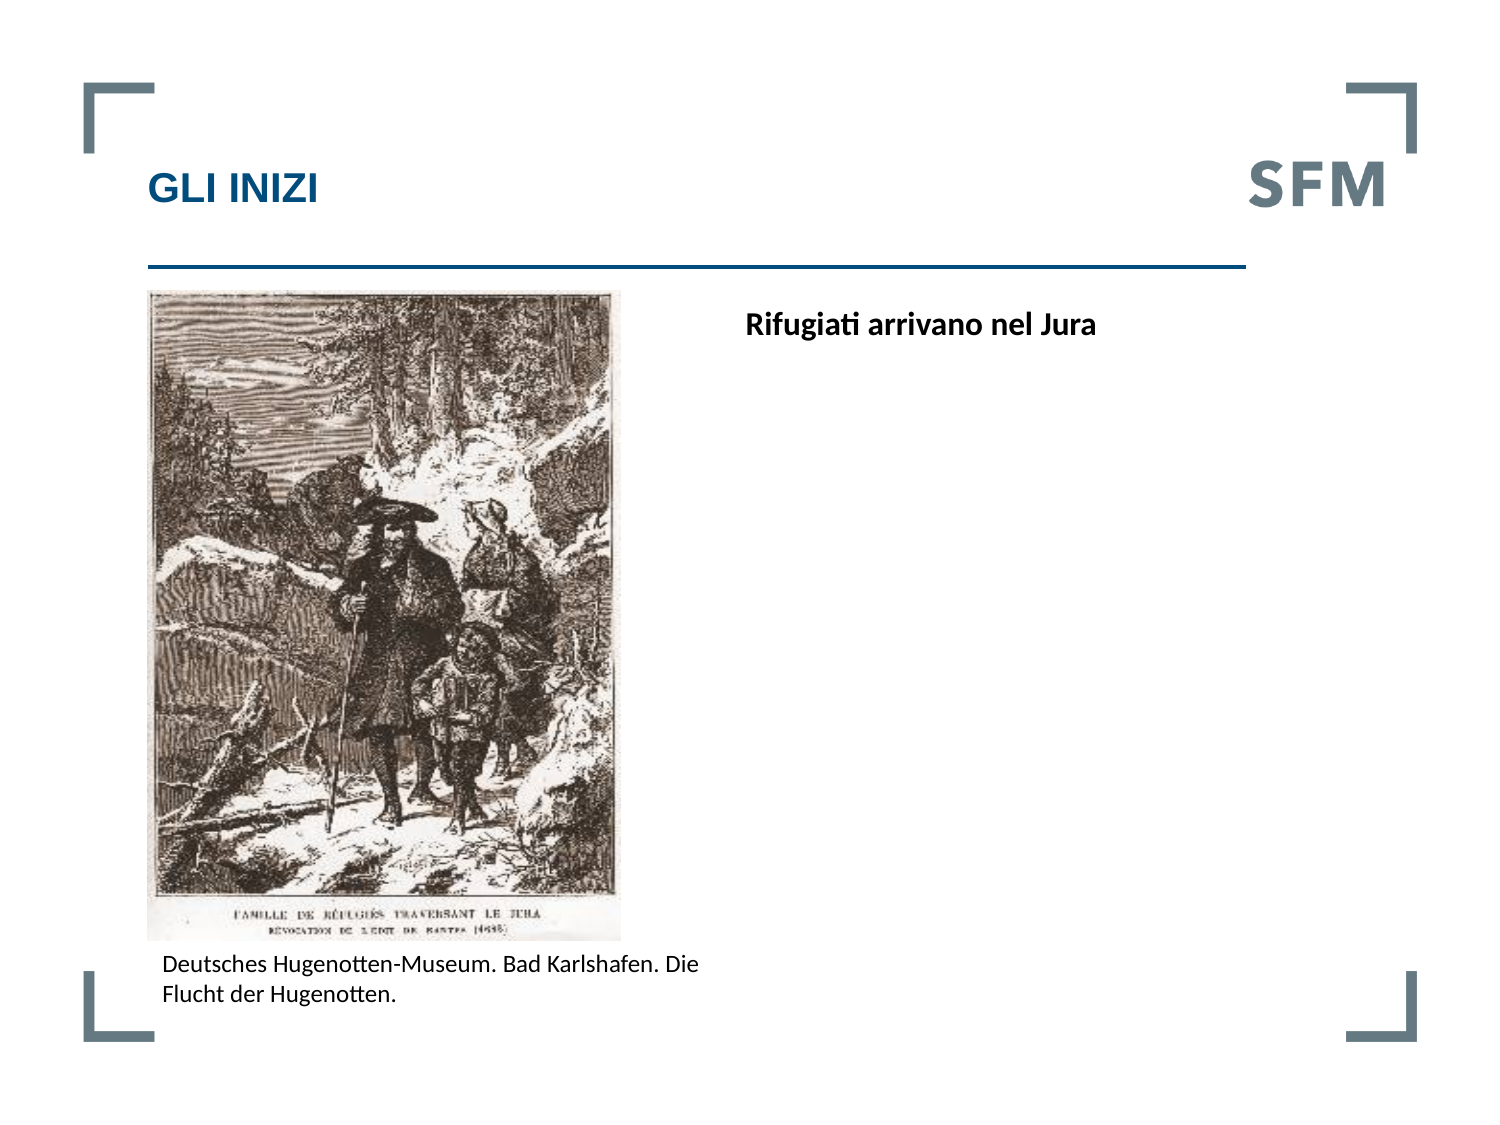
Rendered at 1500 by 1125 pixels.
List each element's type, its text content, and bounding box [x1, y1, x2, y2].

text_box Rifugiati arrivano nel Jura [738, 302, 1376, 383]
picture [0, 0, 1500, 1125]
text_box Gli inizi [147, 160, 1247, 211]
text_box Deutsches Hugenotten-Museum. Bad Karlshafen. Die Flucht der Hugenotten. [147, 940, 719, 1016]
